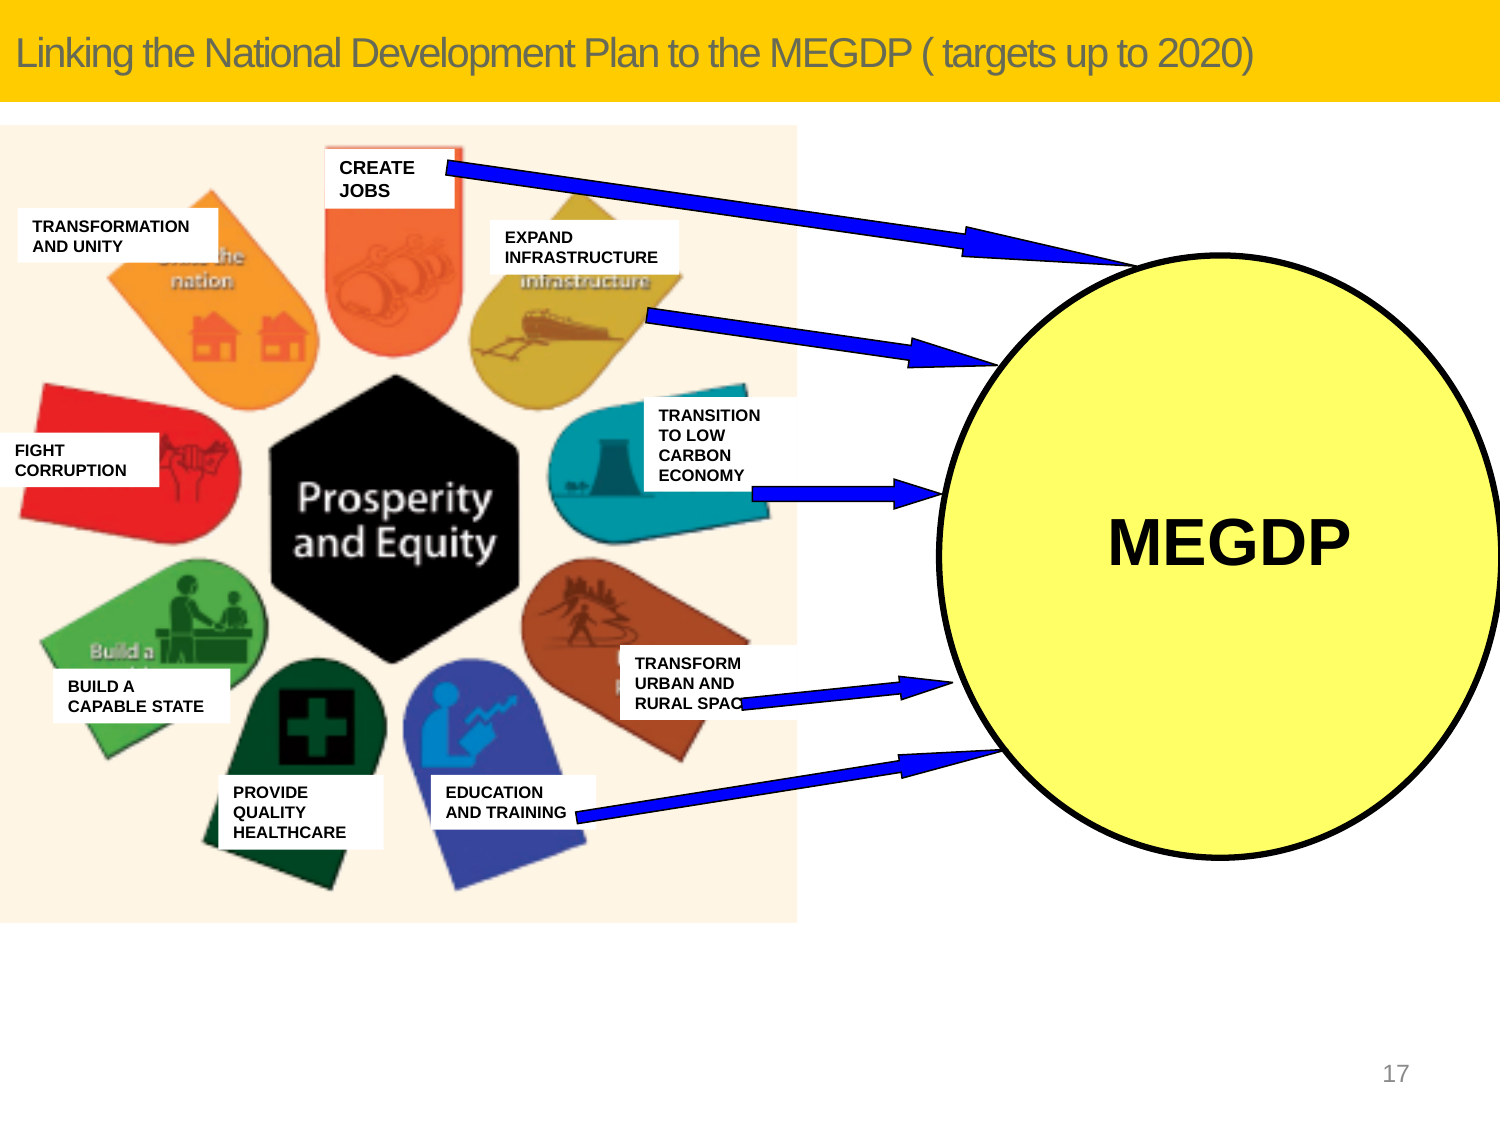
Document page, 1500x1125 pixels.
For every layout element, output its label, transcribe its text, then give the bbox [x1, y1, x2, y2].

title Linking the National Development Plan to the MEGDP ( targets up to 2020) [0, 0, 1500, 102]
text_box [938, 255, 1500, 858]
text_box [443, 201, 1141, 796]
text_box 17 [1074, 1042, 1425, 1103]
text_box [0, 125, 798, 923]
